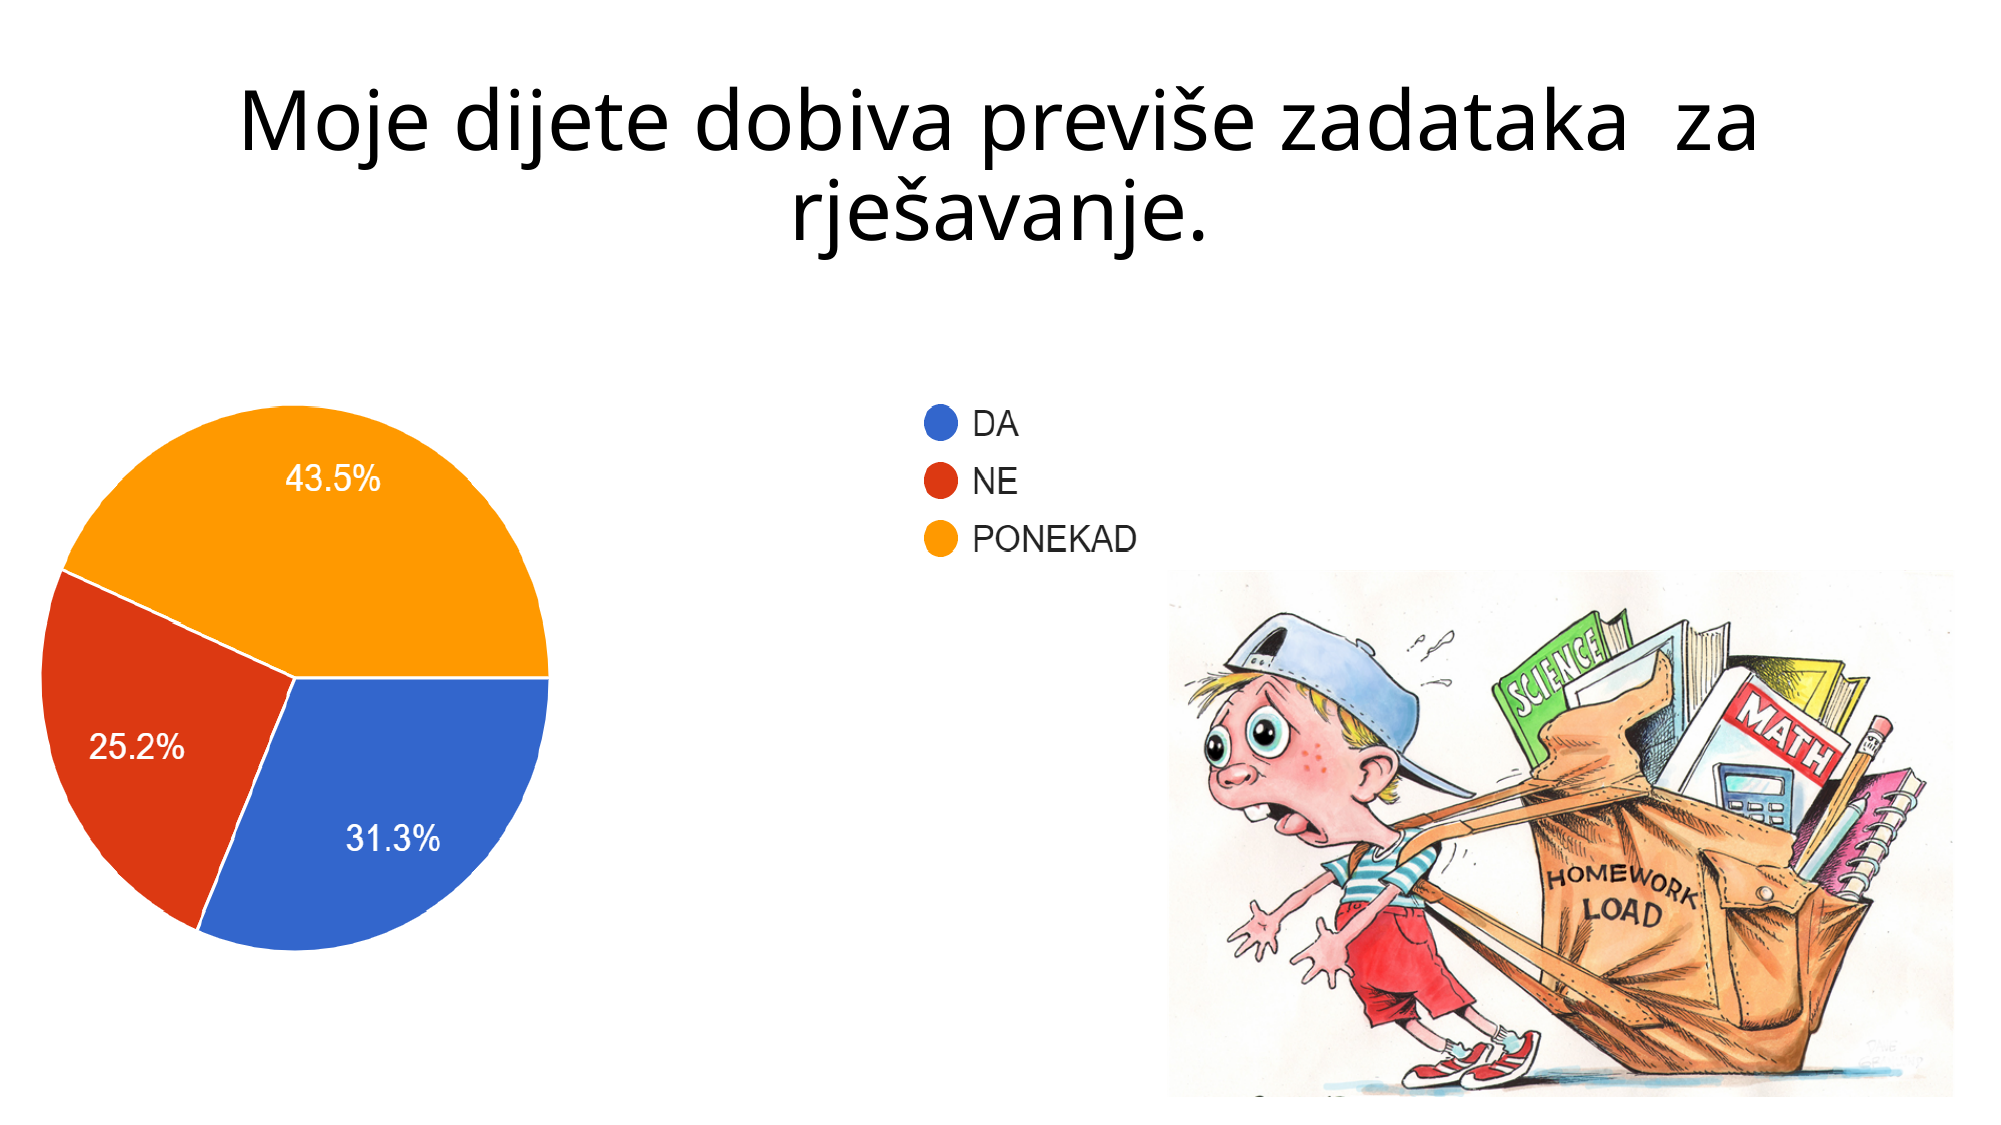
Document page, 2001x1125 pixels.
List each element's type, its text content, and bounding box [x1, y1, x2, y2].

picture [22, 308, 1955, 1097]
title Moje dijete dobiva previše zadataka za rješavanje. [137, 59, 1863, 278]
